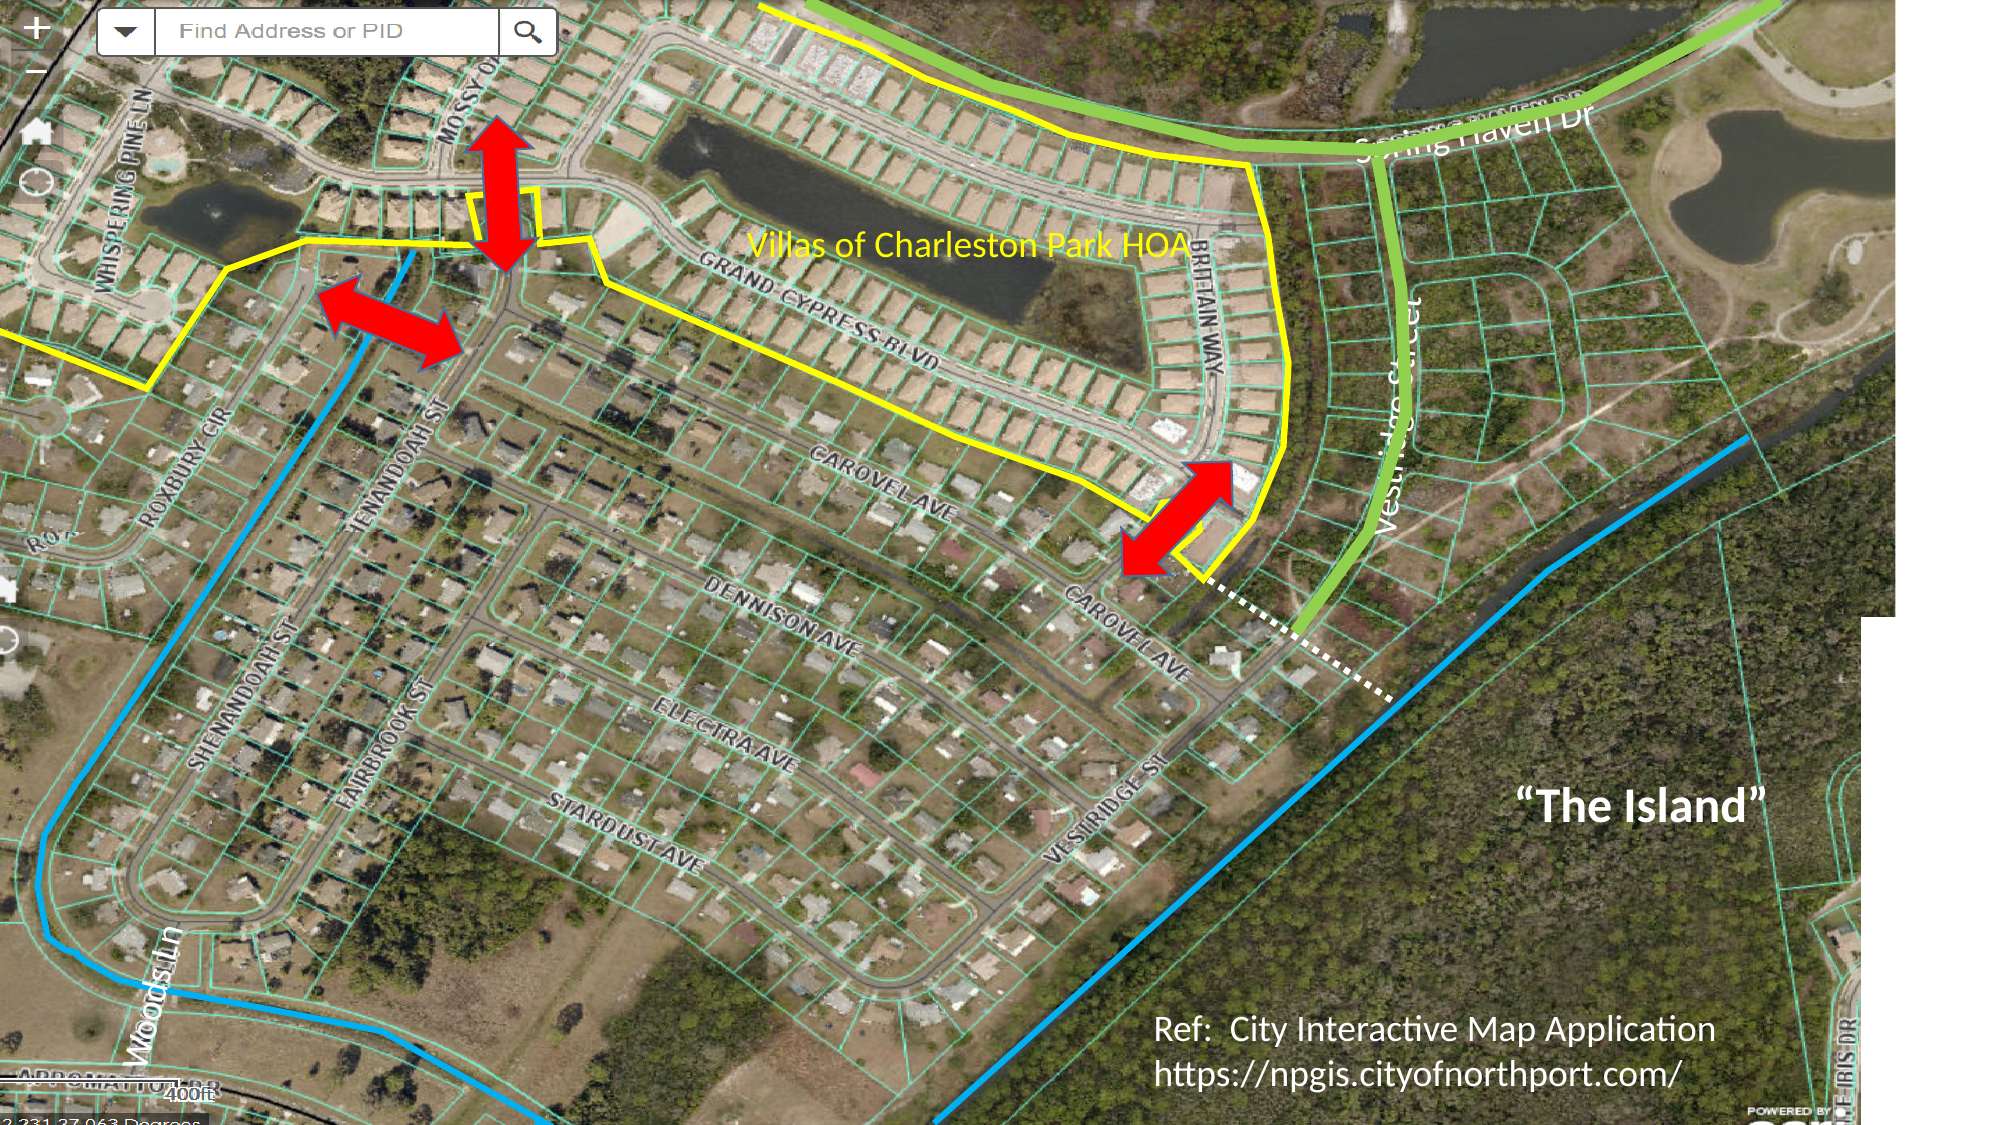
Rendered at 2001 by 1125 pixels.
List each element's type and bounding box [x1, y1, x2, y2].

text_box [0, 0, 1896, 1125]
text_box [1208, 579, 1395, 703]
